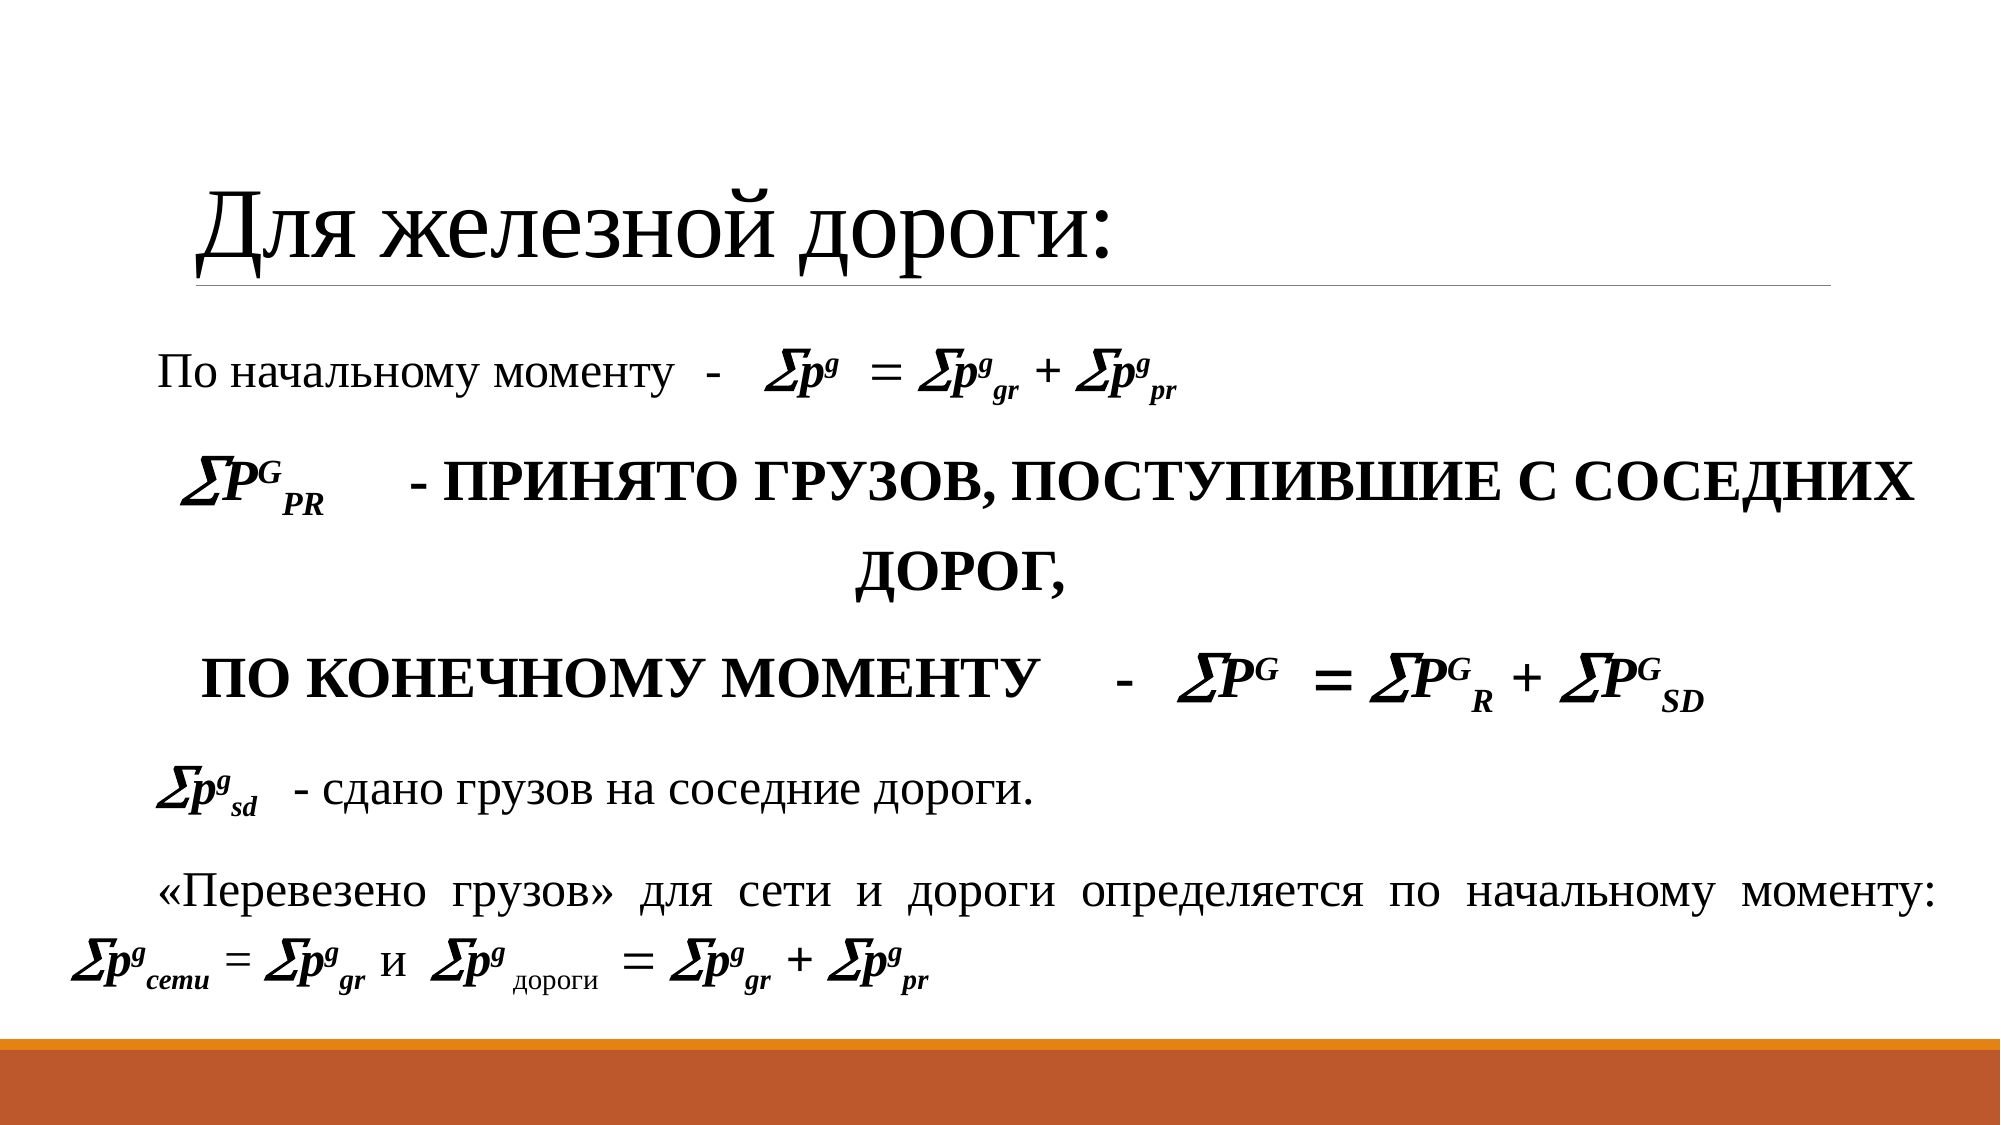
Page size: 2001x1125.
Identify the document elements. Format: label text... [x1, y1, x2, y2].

list По начальному моменту - pg  pggr + pgpr pgpr - принято грузов, поступившие с соседних дорог, по конечному моменту - pg  pgr + pgsd pgsd - сдано грузов на соседние дороги. «Перевезено грузов» для сети и дороги определяется по начальному моменту: pgсети = pggr и pg дороги  pggr + pgpr [57, 319, 1939, 980]
title Для железной дороги: [180, 47, 1830, 285]
